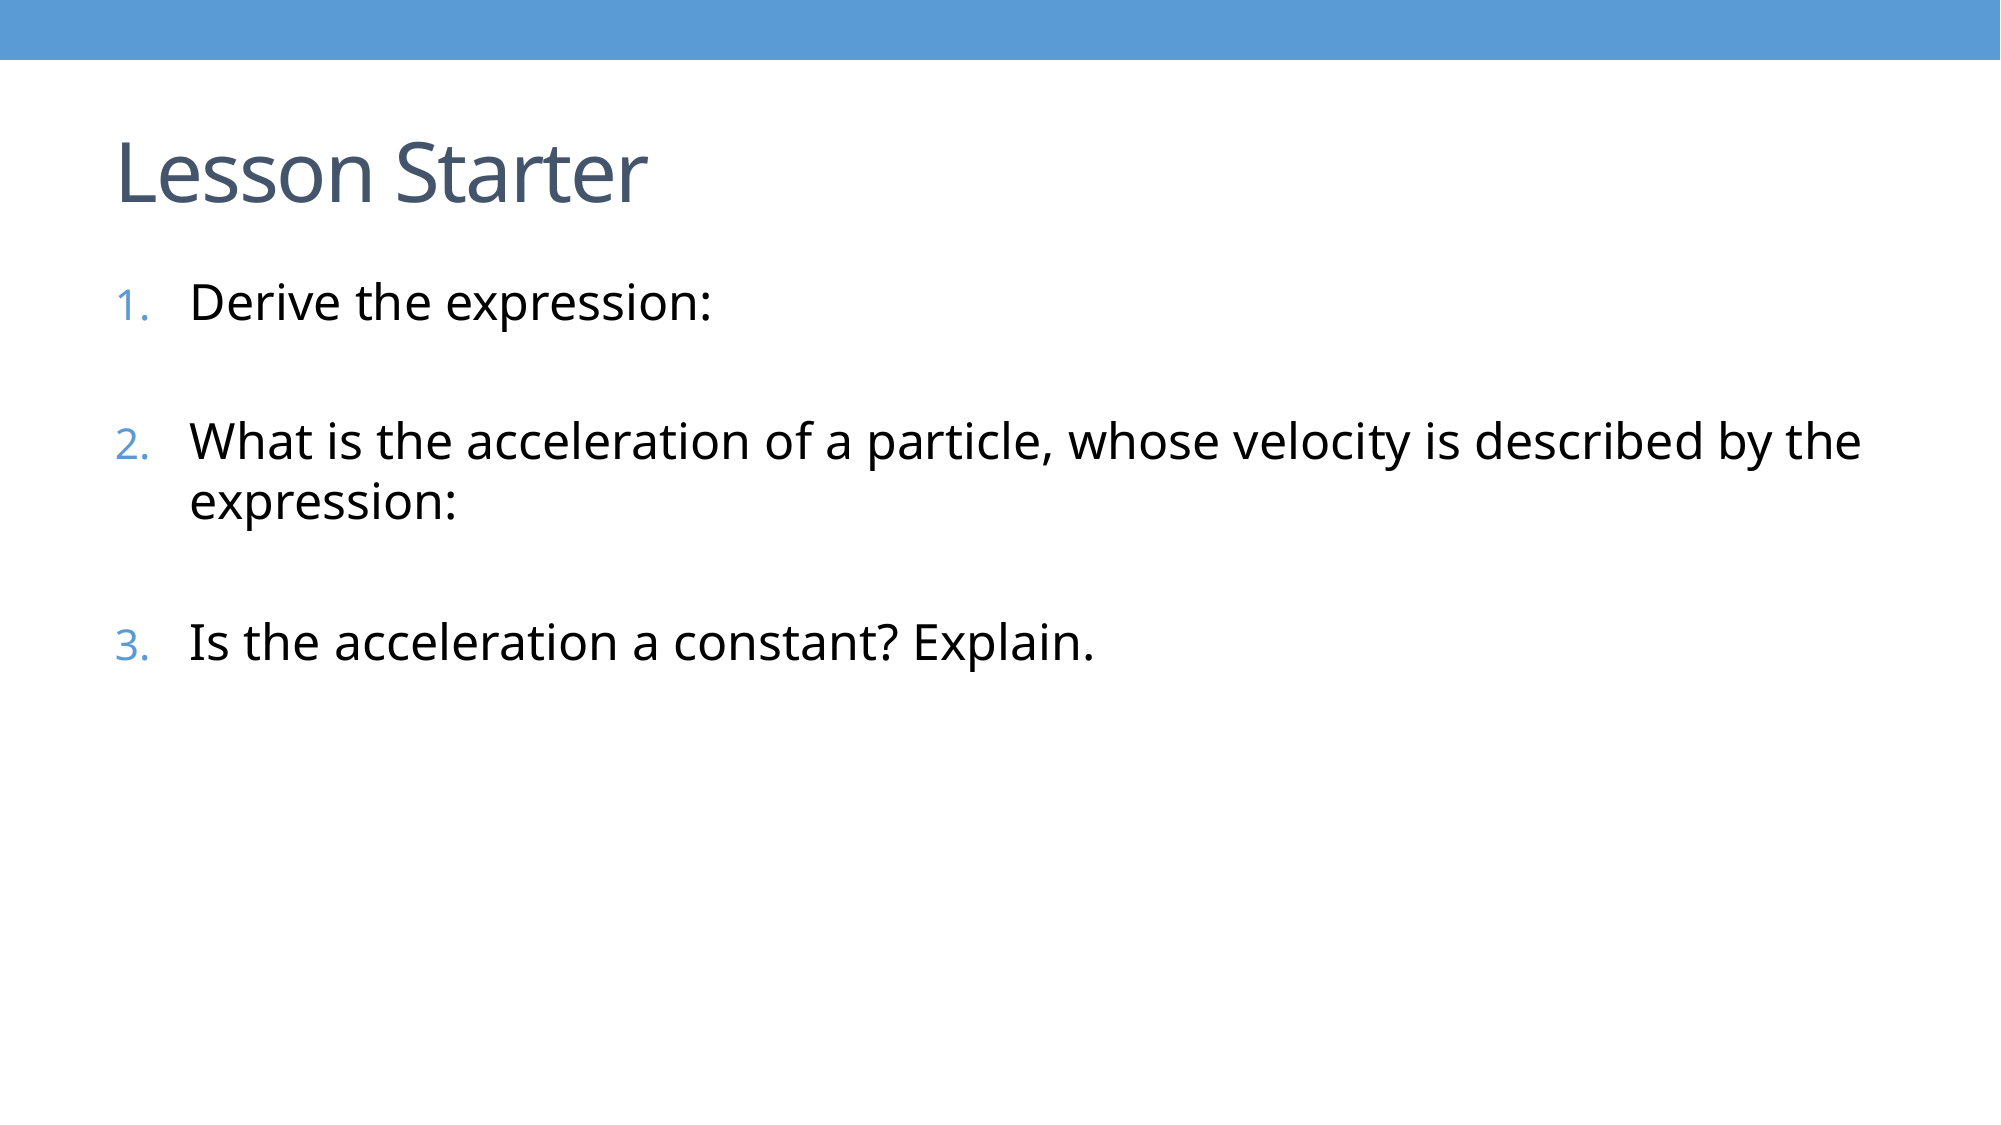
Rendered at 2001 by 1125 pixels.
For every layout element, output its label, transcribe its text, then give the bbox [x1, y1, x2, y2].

title Lesson Starter [99, 87, 1900, 250]
